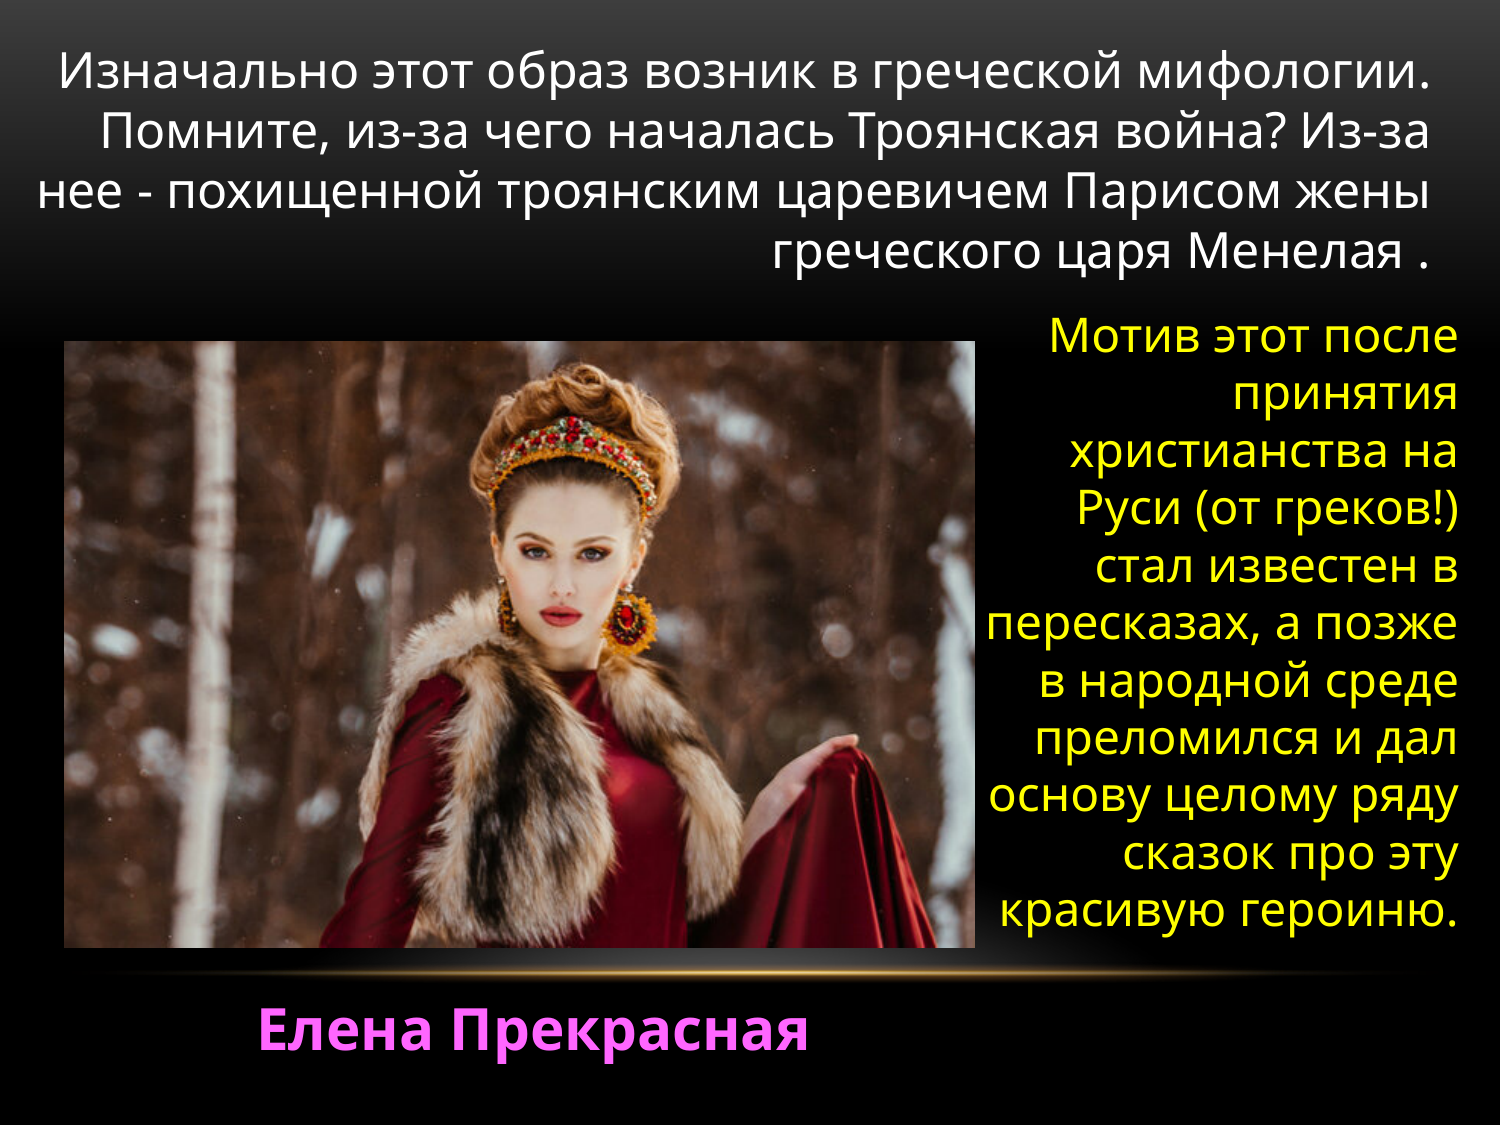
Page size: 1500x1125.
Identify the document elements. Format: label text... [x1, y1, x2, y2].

text_box Елена Прекрасная [64, 984, 1003, 1100]
text_box Изначально этот образ возник в греческой мифологии. Помните, из-за чего началась Троянская война? Из-за нее - похищенной троянским царевичем Парисом жены греческого царя Менелая . [0, 54, 1447, 264]
text_box Мотив этот после принятия христианства на Руси (от греков!) стал известен в пересказах, а позже в народной среде преломился и дал основу целому ряду сказок про эту красивую героиню. [953, 296, 1475, 944]
picture [0, 0, 1500, 1125]
